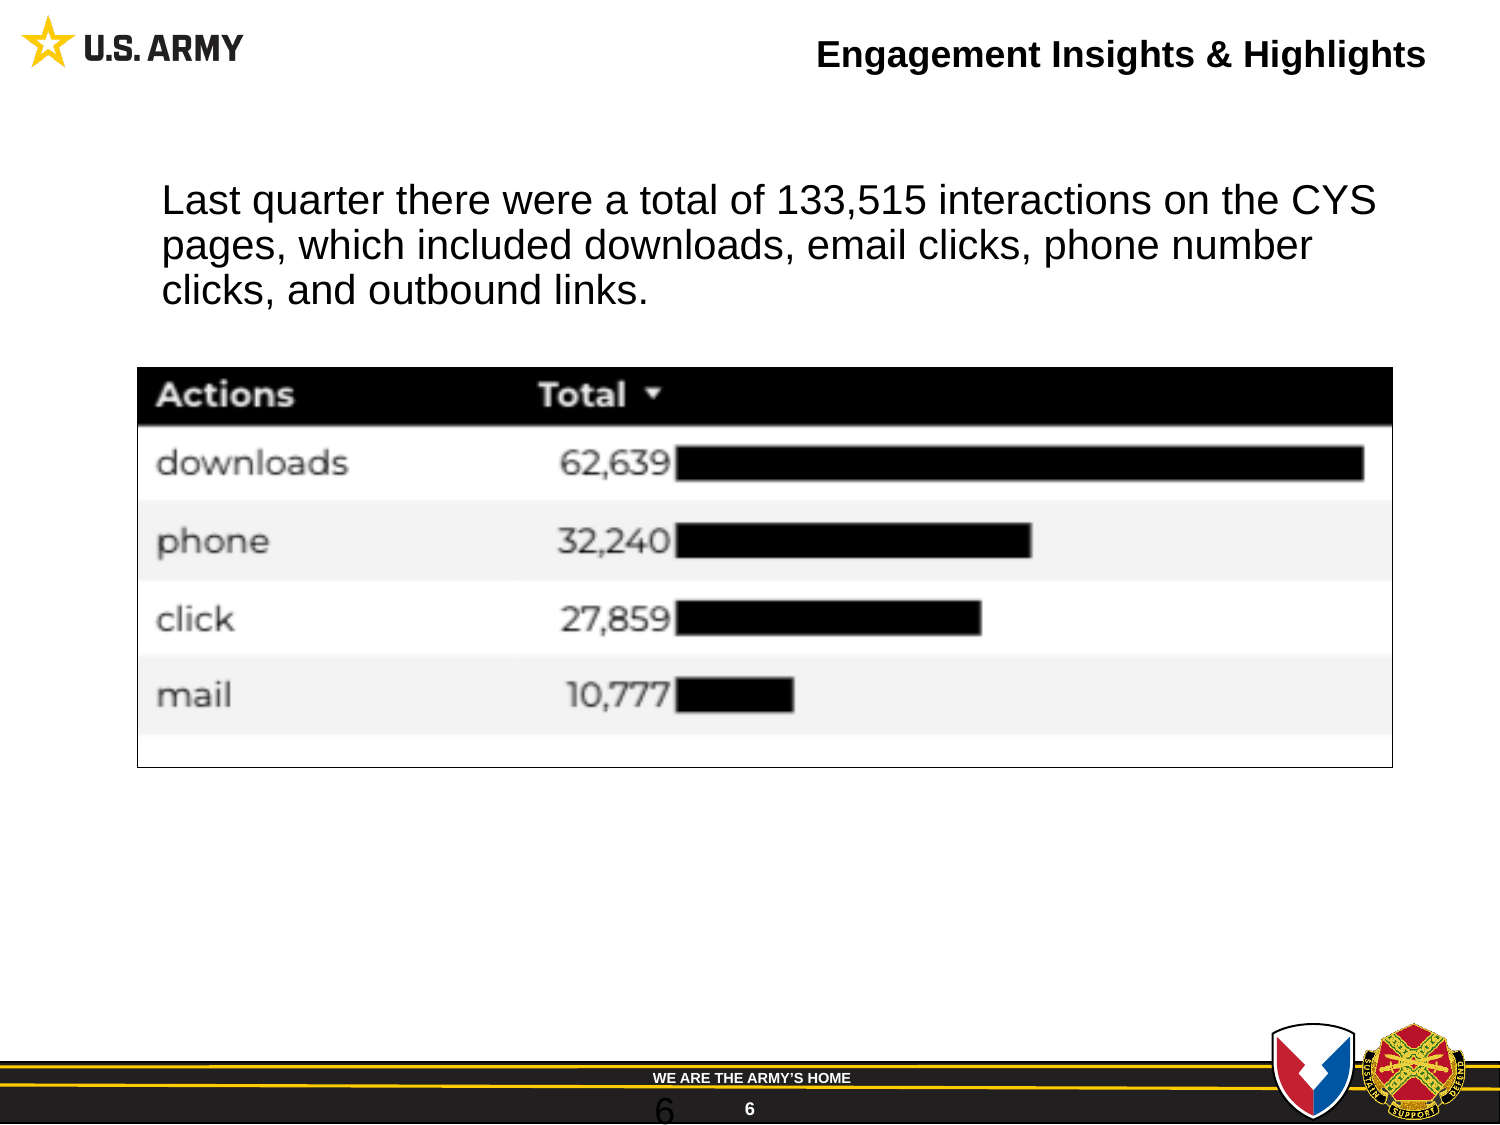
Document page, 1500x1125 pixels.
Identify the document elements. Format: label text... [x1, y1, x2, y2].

list Last quarter there were a total of 133,515 interactions on the CYS pages, which included downloads, email clicks, phone number clicks, and outbound links. [123, 80, 1400, 764]
picture [1361, 1022, 1466, 1121]
slide_number 6 [639, 1079, 678, 1125]
picture [137, 367, 1393, 768]
title Engagement Insights & Highlights [137, 16, 1443, 96]
picture [0, 0, 269, 93]
